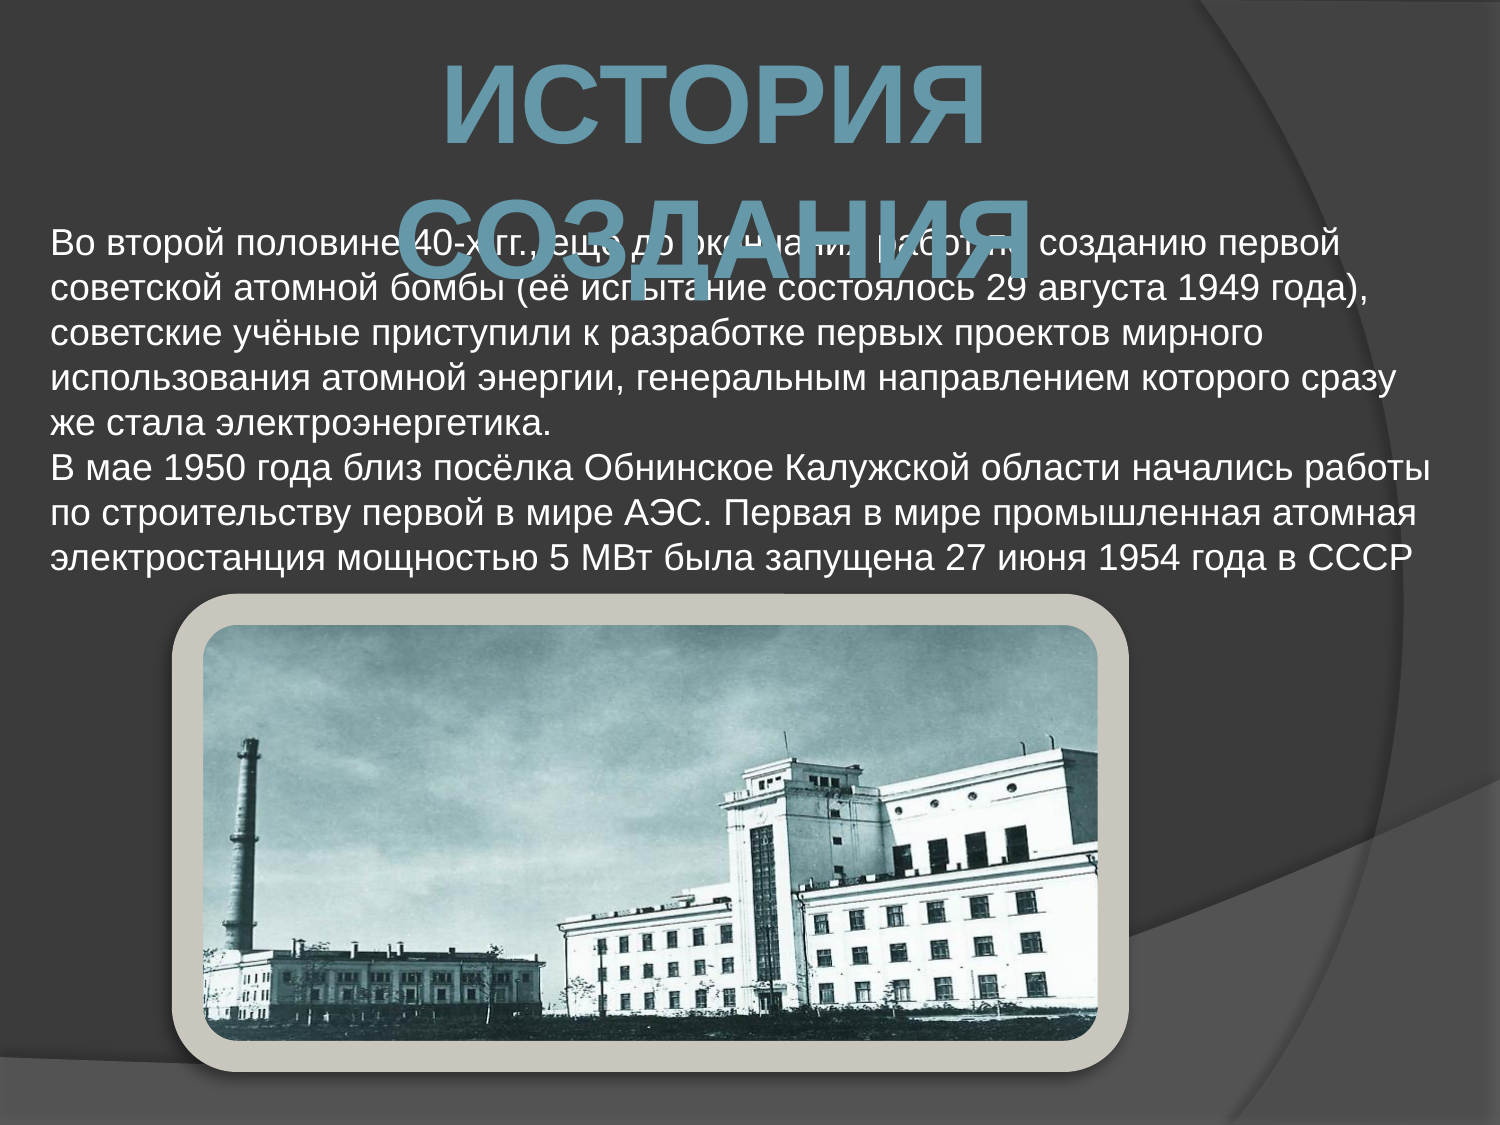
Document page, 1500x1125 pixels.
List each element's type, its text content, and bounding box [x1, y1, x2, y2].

picture [187, 609, 1114, 1057]
text_box История создания [93, 23, 1336, 309]
text_box Во второй половине 40-х гг., ещё до окончания работ по созданию первой советской атомной бомбы (её испытание состоялось 29 августа 1949 года), советские учёные приступили к разработке первых проектов мирного использования атомной энергии, генеральным направлением которого сразу же стала электроэнергетика. В мае 1950 года близ посёлка Обнинское Калужской области начались работы по строительству первой в мире АЭС. Первая в мире промышленная атомная электростанция мощностью 5 МВт была запущена 27 июня 1954 года в СССР [35, 210, 1454, 586]
